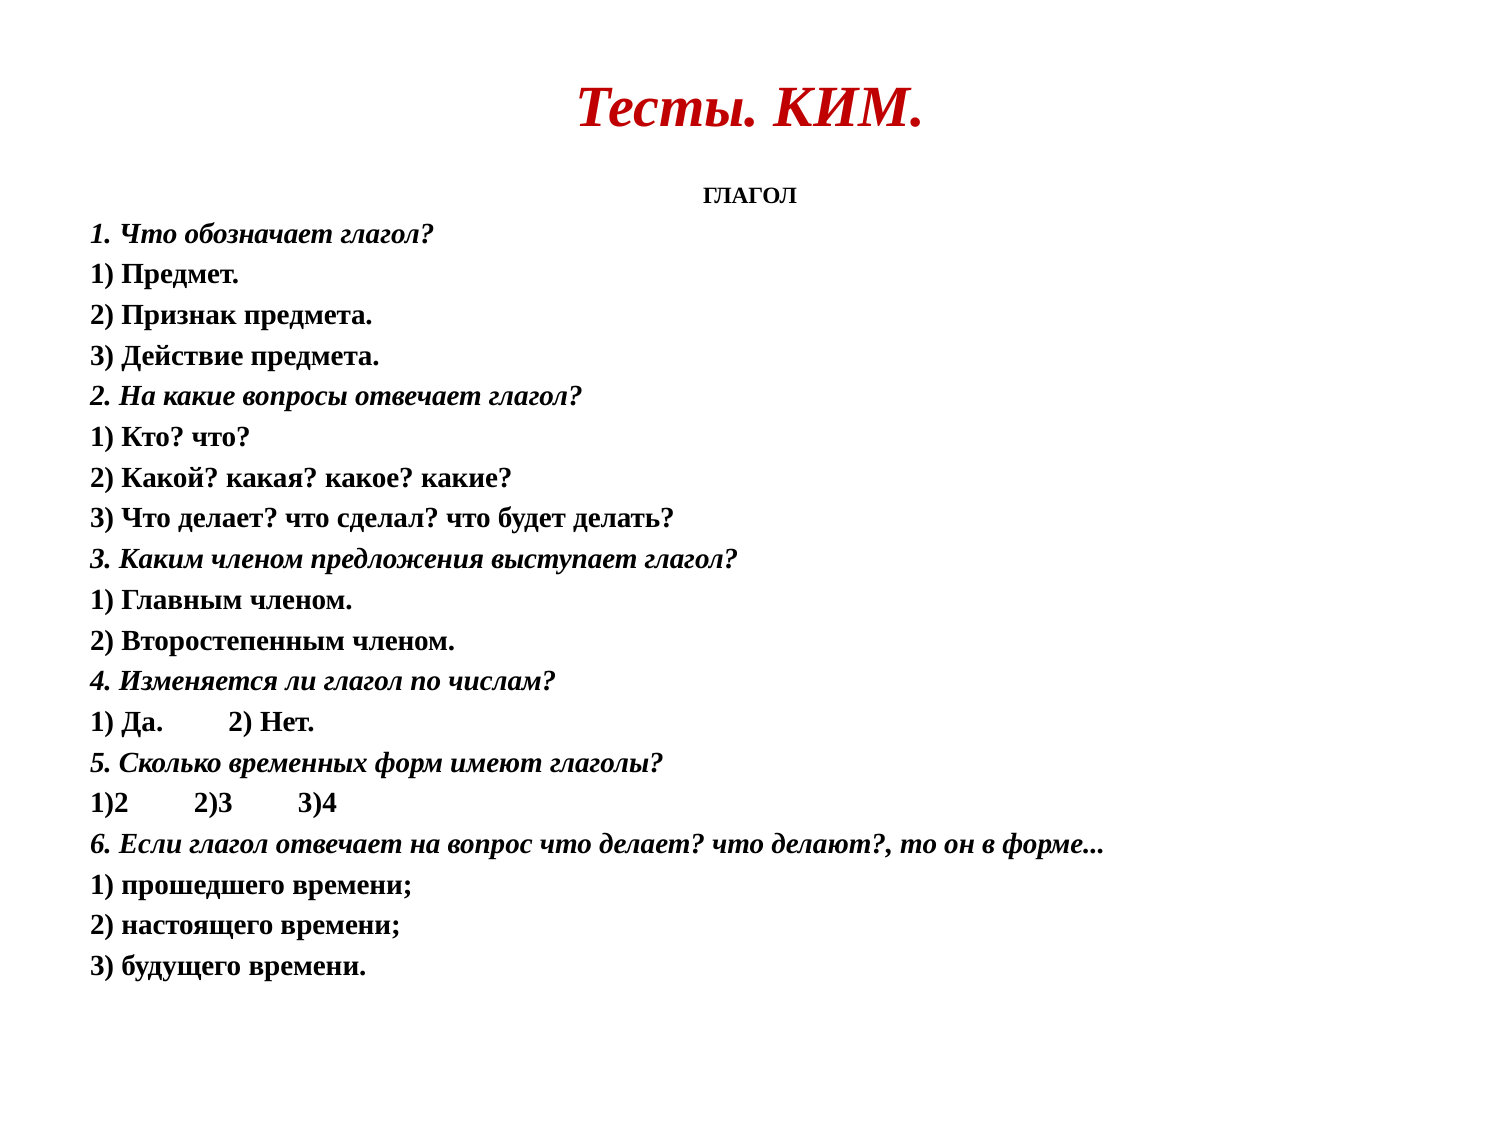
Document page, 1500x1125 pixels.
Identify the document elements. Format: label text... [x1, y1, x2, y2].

title Тесты. КИМ. [75, 45, 1425, 161]
list ГЛАГОЛ 1. Что обозначает глагол? 1) Предмет. 2) Признак предмета. 3) Действие предмета. 2. На какие вопросы отвечает глагол? 1) Кто? что? 2) Какой? какая? какое? какие? 3) Что делает? что сделал? что будет делать? 3. Каким членом предложения выступает глагол? 1) Главным членом. 2) Второстепенным членом. 4. Изменяется ли глагол по числам? 1) Да. 2) Нет. 5. Сколько временных форм имеют глаголы? 1)2 2)3 3)4 6. Если глагол отвечает на вопрос что делает? что делают?, то он в форме... 1) прошедшего времени; 2) настоящего времени; 3) будущего времени. [75, 172, 1425, 1005]
